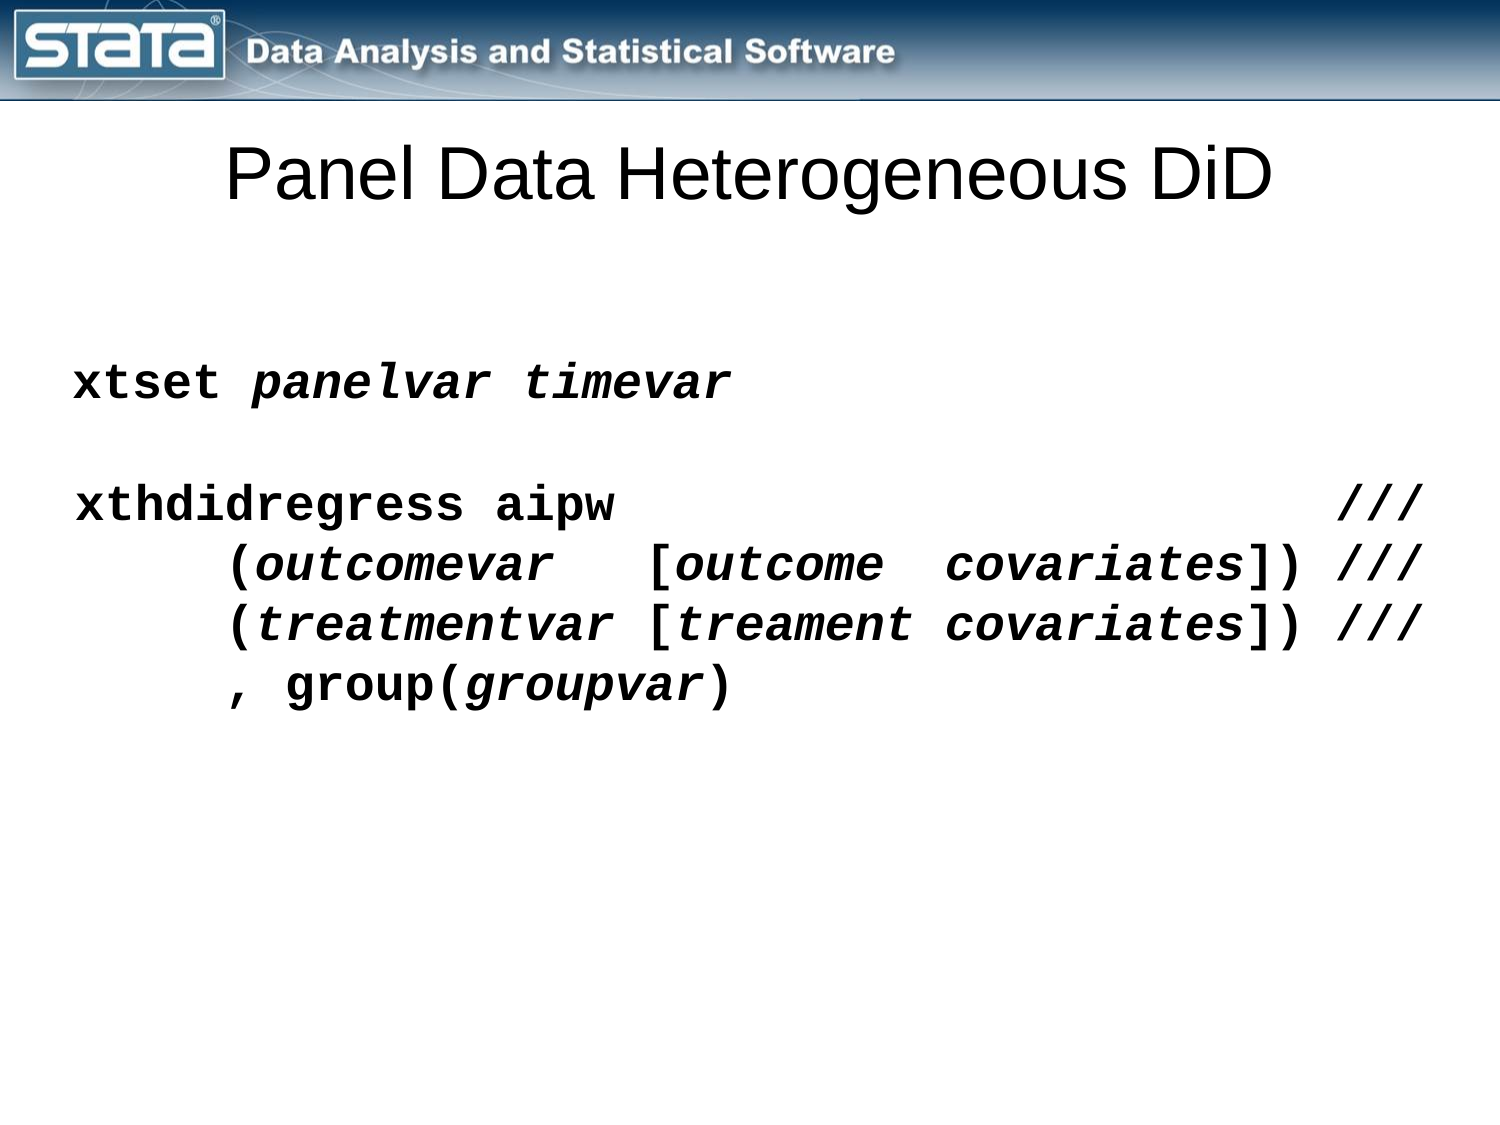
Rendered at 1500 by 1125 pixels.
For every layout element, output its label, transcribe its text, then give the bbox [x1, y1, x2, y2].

picture [0, 0, 1500, 102]
text_box xthdidregress aipw /// (outcomevar [outcome covariates]) /// (treatmentvar [treament covariates]) /// , group(groupvar) [60, 462, 1440, 718]
text_box xtset panelvar timevar [57, 340, 747, 416]
title Panel Data Heterogeneous DiD [0, 108, 1500, 238]
